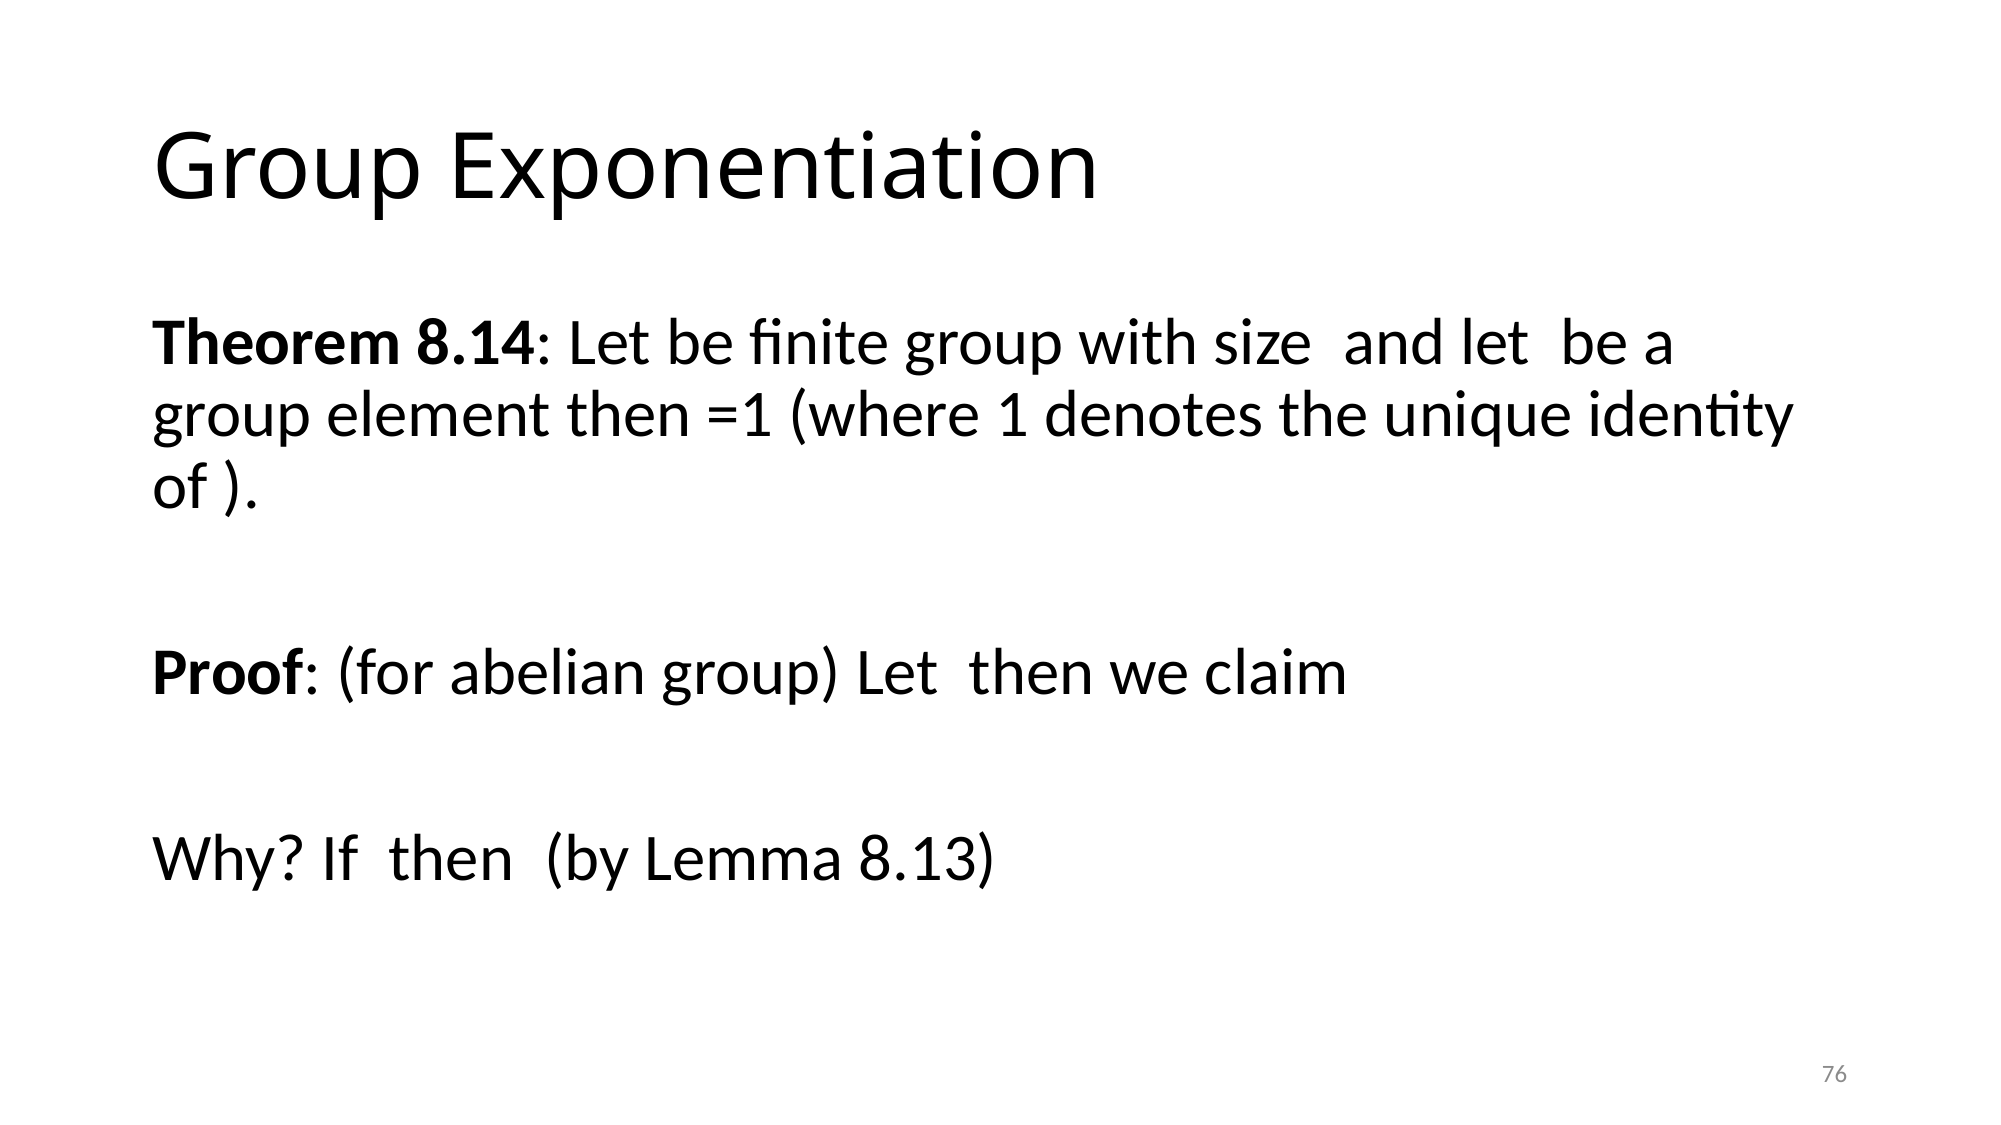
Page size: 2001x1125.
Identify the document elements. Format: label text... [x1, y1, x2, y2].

slide_number 76 [1412, 1042, 1863, 1103]
title Group Exponentiation [137, 59, 1863, 278]
